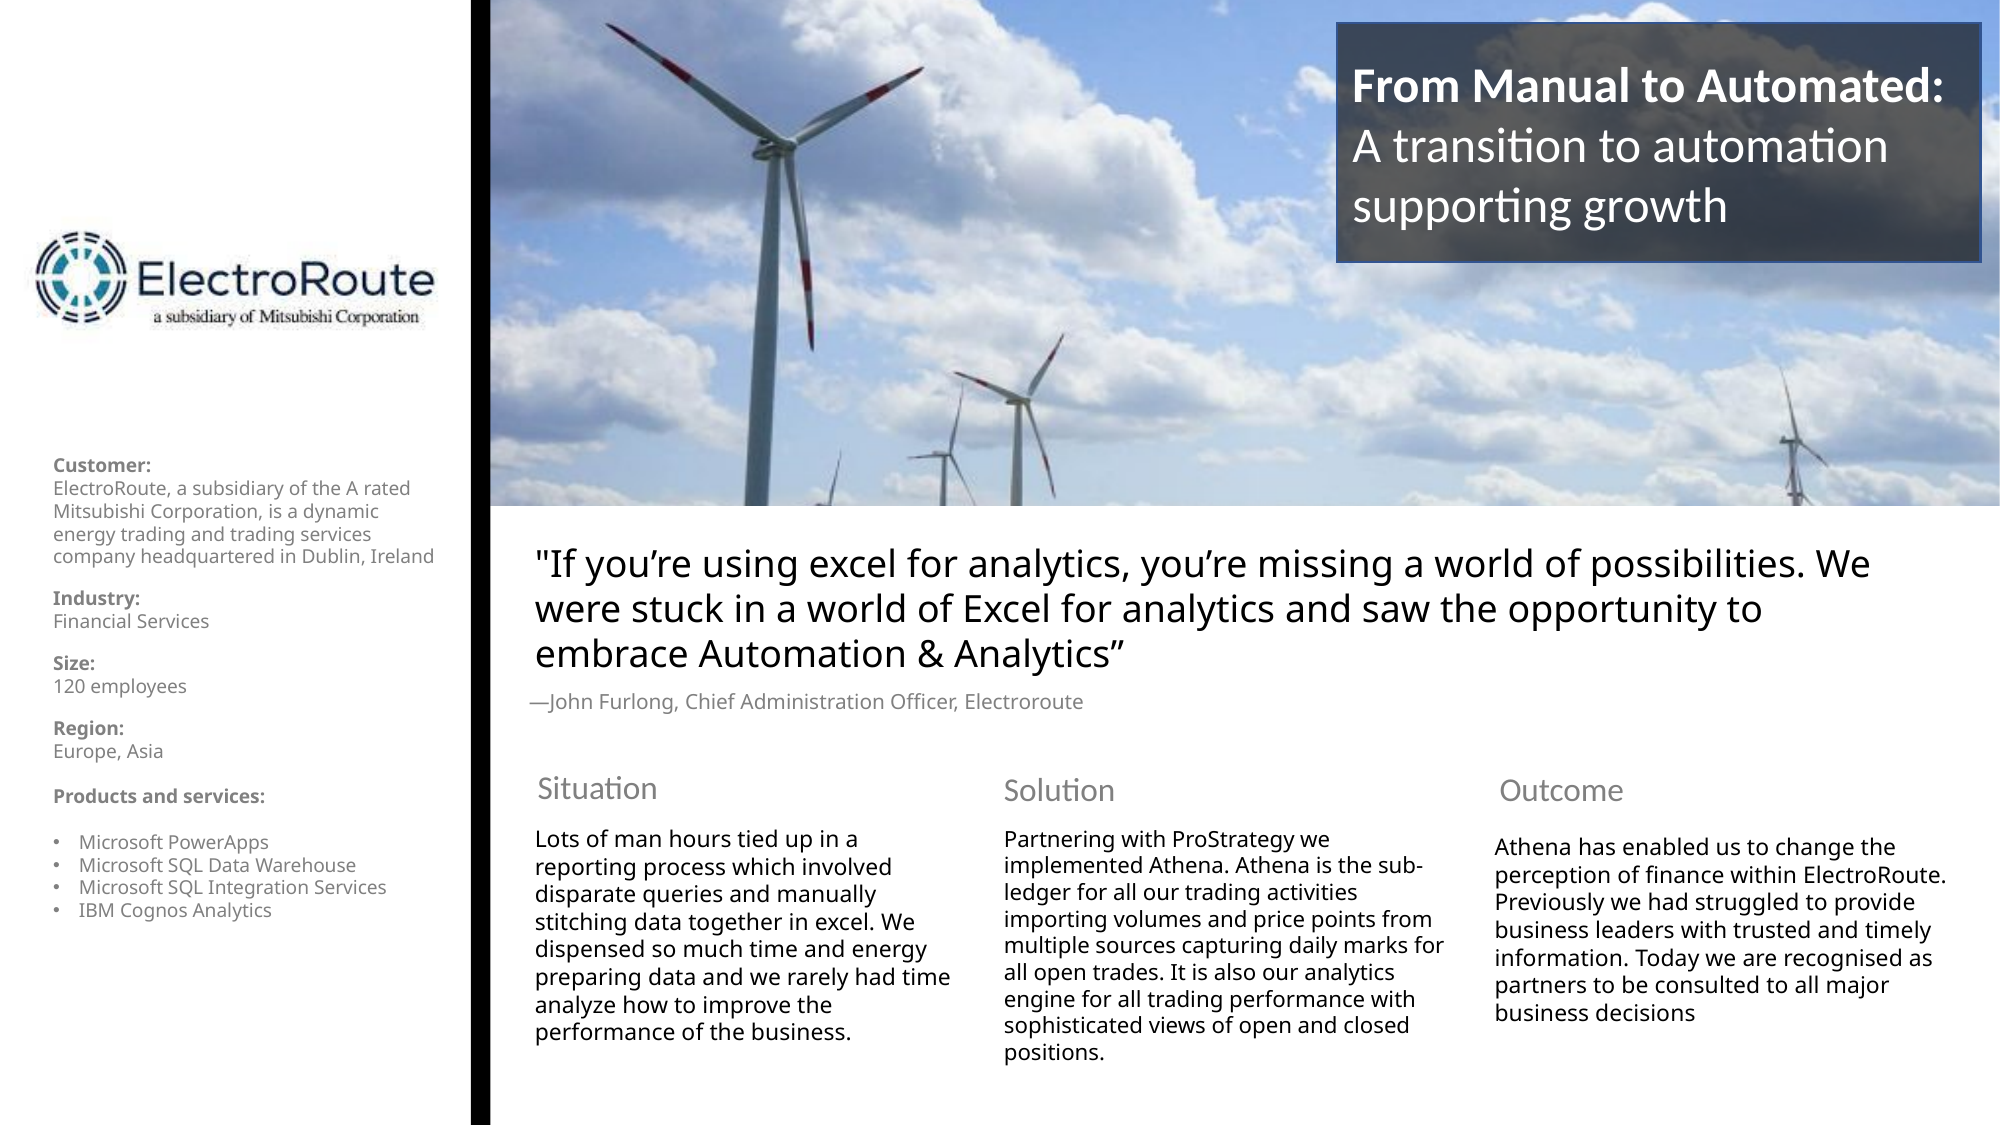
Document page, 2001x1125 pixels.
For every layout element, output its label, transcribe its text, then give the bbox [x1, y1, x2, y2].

list Customer: ElectroRoute, a subsidiary of the A rated Mitsubishi Corporation, is a dynamic energy trading and trading services company headquartered in Dublin, Ireland Industry: Financial Services Size: 120 employees Region: Europe, Asia Products and services: Microsoft PowerApps Microsoft SQL Data Warehouse Microsoft SQL Integration Services IBM Cognos Analytics [53, 452, 442, 990]
list Athena has enabled us to change the perception of finance within ElectroRoute. Previously we had struggled to provide business leaders with trusted and timely information. Today we are recognised as partners to be consulted to all major business decisions [1494, 832, 1962, 1074]
text_box Outcome [1484, 761, 1710, 816]
text_box Situation [522, 758, 748, 814]
picture [490, 0, 2000, 506]
list Lots of man hours tied up in a reporting process which involved disparate queries and manually stitching data together in excel. We dispensed so much time and energy preparing data and we rarely had time analyze how to improve the performance of the business. [534, 824, 956, 1067]
picture [12, 142, 457, 420]
text_box [470, 0, 491, 1125]
list —John Furlong, Chief Administration Officer, Electroroute [528, 691, 1947, 718]
list Partnering with ProStrategy we implemented Athena. Athena is the sub-ledger for all our trading activities importing volumes and price points from multiple sources capturing daily marks for all open trades. It is also our analytics engine for all trading performance with sophisticated views of open and closed positions. [1004, 824, 1446, 1067]
text_box Solution [989, 761, 1214, 816]
list "If you’re using excel for analytics, you’re missing a world of possibilities. We were stuck in a world of Excel for analytics and saw the opportunity to embrace Automation & Analytics” [534, 538, 1911, 676]
